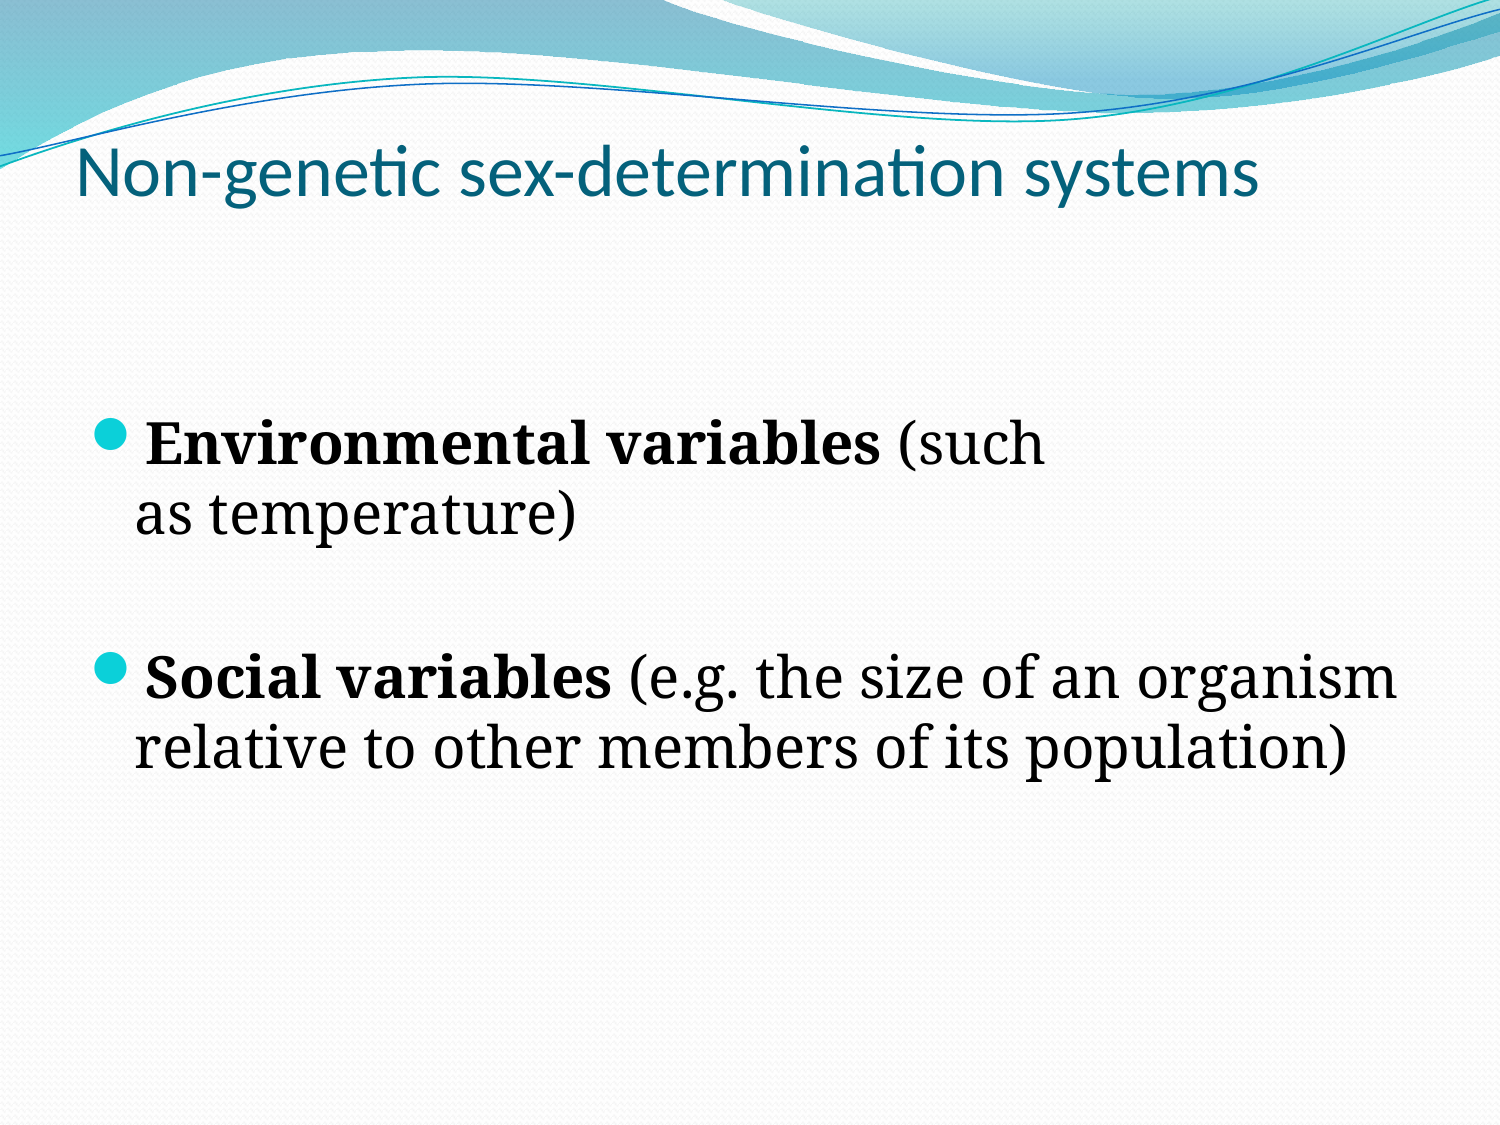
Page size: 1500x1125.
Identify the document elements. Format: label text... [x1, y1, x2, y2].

list Environmental variables (such as temperature) Social variables (e.g. the size of an organism relative to other members of its population) [75, 317, 1425, 1038]
title Non-genetic sex-determination systems [75, 115, 1425, 303]
